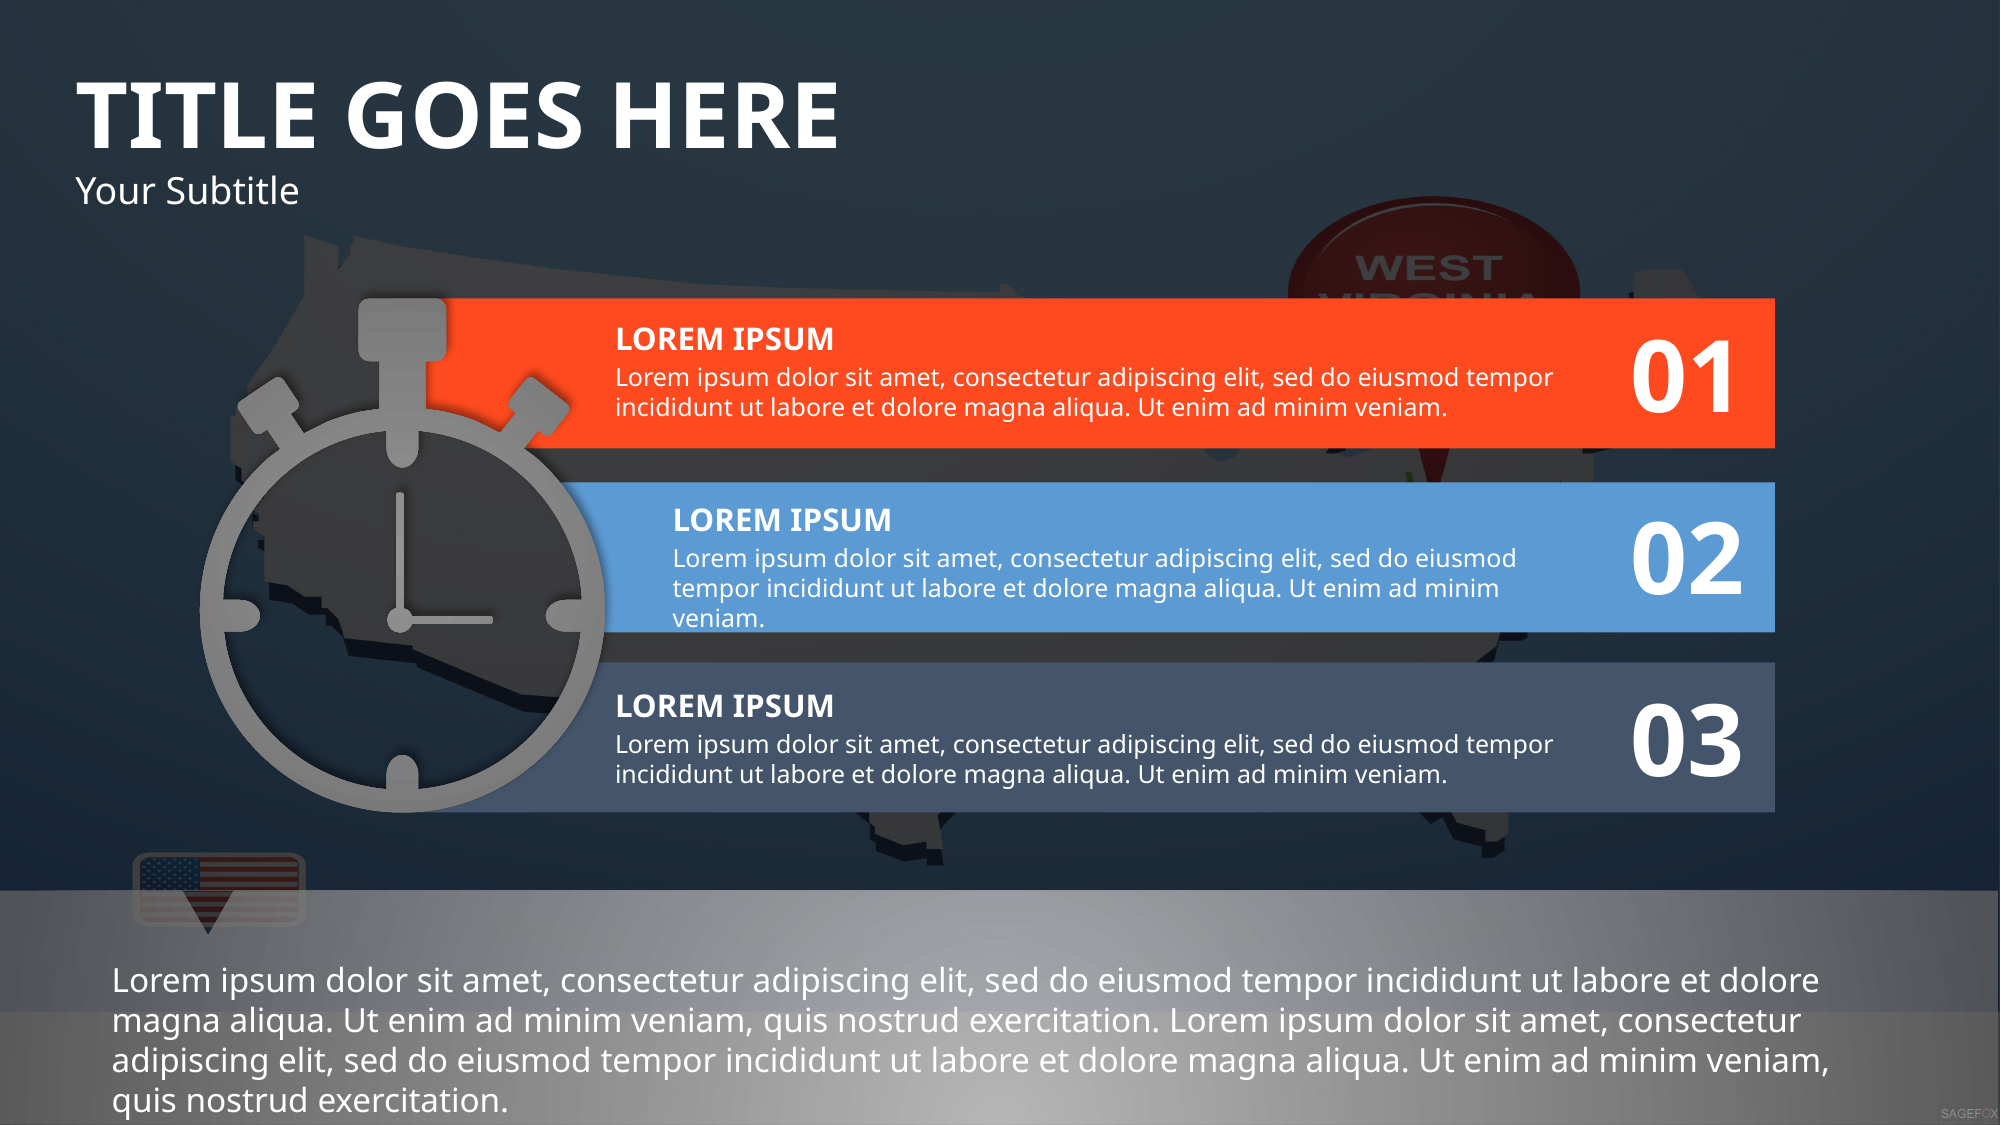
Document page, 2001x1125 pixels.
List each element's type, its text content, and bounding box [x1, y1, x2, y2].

text_box [0, 889, 2000, 1125]
text_box [575, 481, 1776, 634]
text_box TITLE GOES HERE Your Subtitle [60, 49, 1036, 220]
text_box 02 [1612, 487, 1763, 623]
text_box [198, 297, 606, 814]
text_box LOREM IPSUM Lorem ipsum dolor sit amet, consectetur adipiscing elit, sed do eiusmod tempor incididunt ut labore et dolore magna aliqua. Ut enim ad minim veniam. [605, 680, 1598, 794]
text_box [424, 661, 1776, 814]
text_box LOREM IPSUM Lorem ipsum dolor sit amet, consectetur adipiscing elit, sed do eiusmod tempor incididunt ut labore et dolore magna aliqua. Ut enim ad minim veniam. [662, 495, 1588, 638]
text_box Lorem ipsum dolor sit amet, consectetur adipiscing elit, sed do eiusmod tempor incididunt ut labore et dolore magna aliqua. Ut enim ad minim veniam, quis nostrud exercitation. Lorem ipsum dolor sit amet, consectetur adipiscing elit, sed do eiusmod tempor incididunt ut labore et dolore magna aliqua. Ut enim ad minim veniam, quis nostrud exercitation. [96, 952, 1902, 1125]
text_box 01 [1612, 305, 1763, 441]
text_box 03 [1612, 669, 1763, 804]
text_box LOREM IPSUM Lorem ipsum dolor sit amet, consectetur adipiscing elit, sed do eiusmod tempor incididunt ut labore et dolore magna aliqua. Ut enim ad minim veniam. [605, 314, 1598, 427]
text_box [436, 297, 1776, 450]
